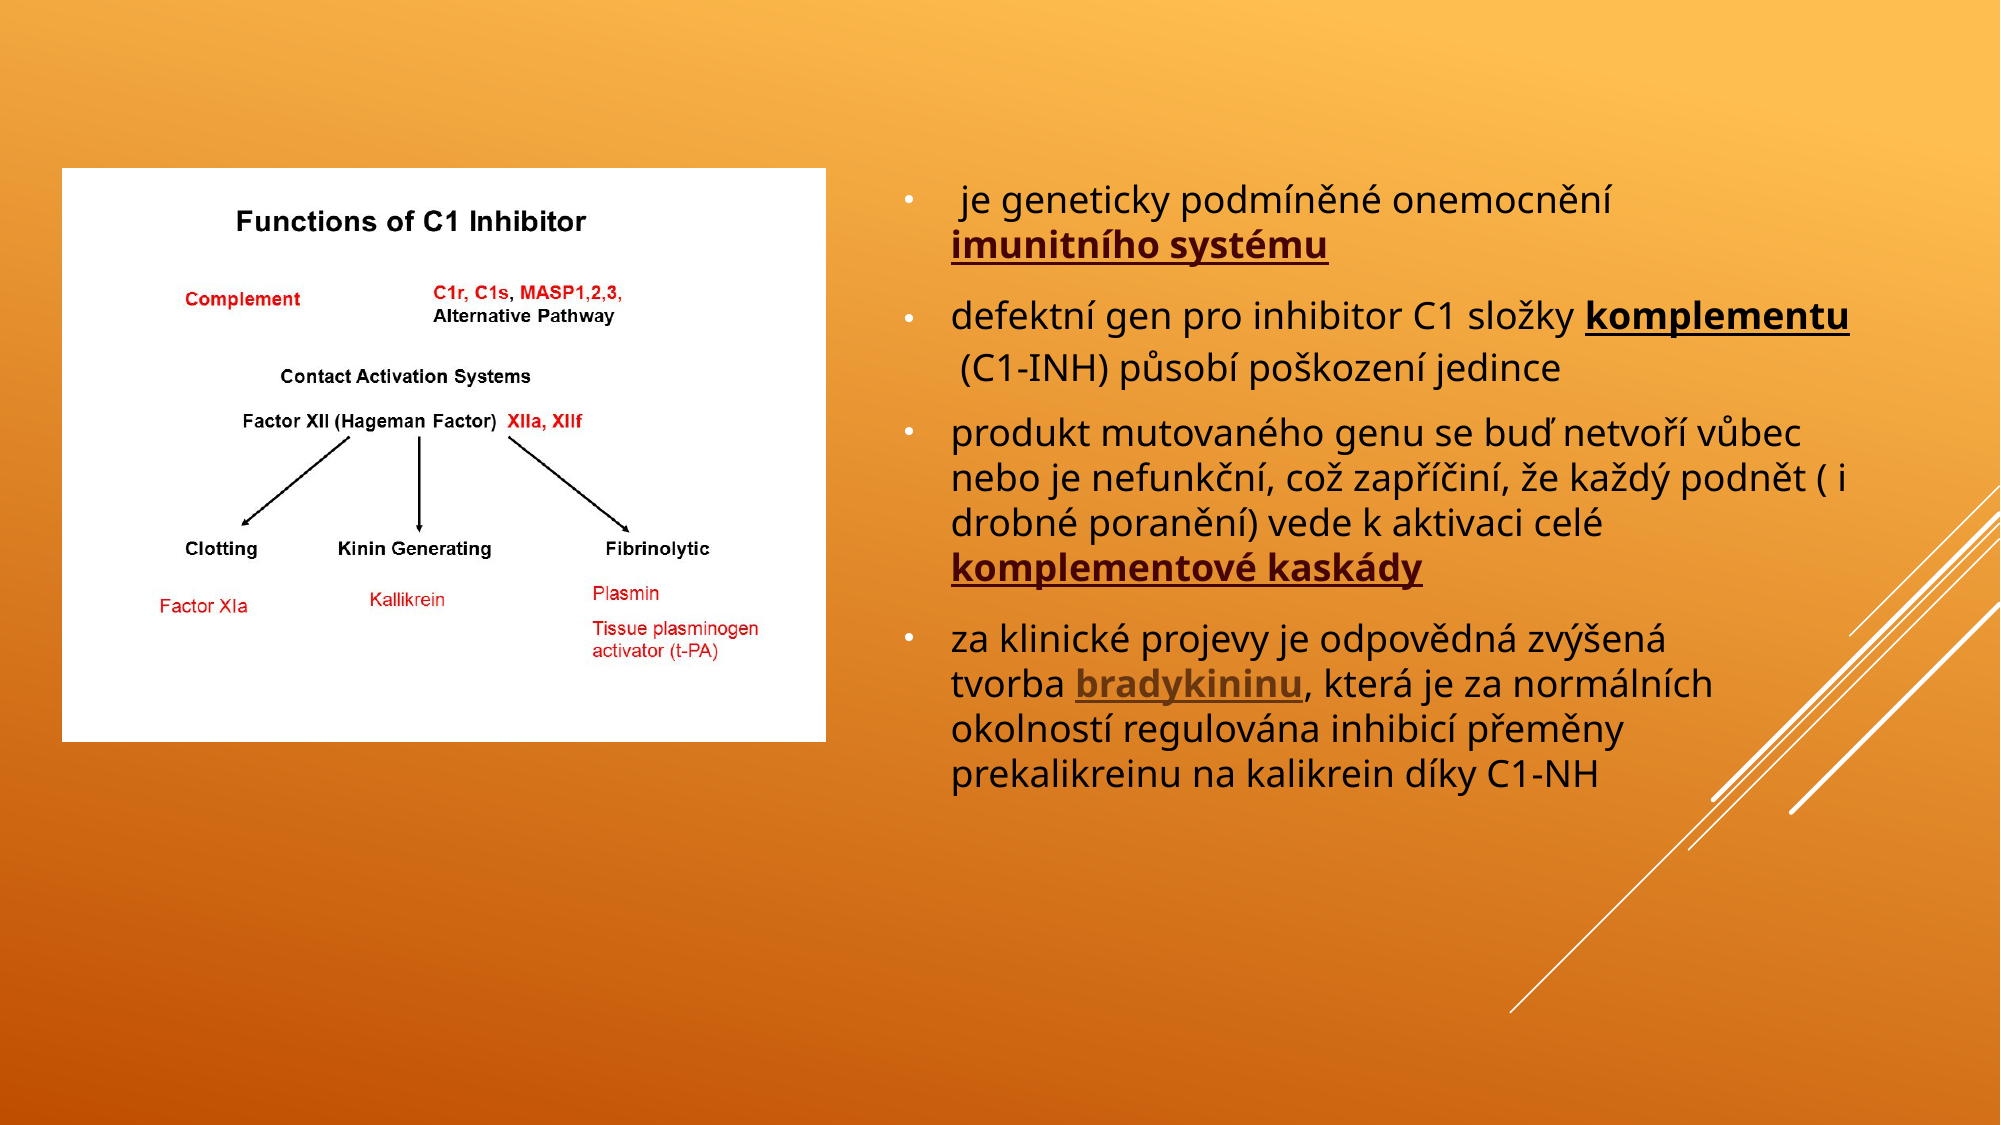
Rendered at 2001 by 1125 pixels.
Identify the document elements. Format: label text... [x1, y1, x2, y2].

picture [61, 168, 826, 742]
list je geneticky podmíněné onemocnění imunitního systému defektní gen pro inhibitor C1 složky komplementu (C1-INH) působí poškození jedince produkt mutovaného genu se buď netvoří vůbec nebo je nefunkční, což zapříčiní, že každý podnět ( i drobné poranění) vede k aktivaci celé komplementové kaskády za klinické projevy je odpovědná zvýšená tvorba bradykininu, která je za normálních okolností regulována inhibicí přeměny prekalikreinu na kalikrein díky C1-NH [888, 169, 1877, 811]
